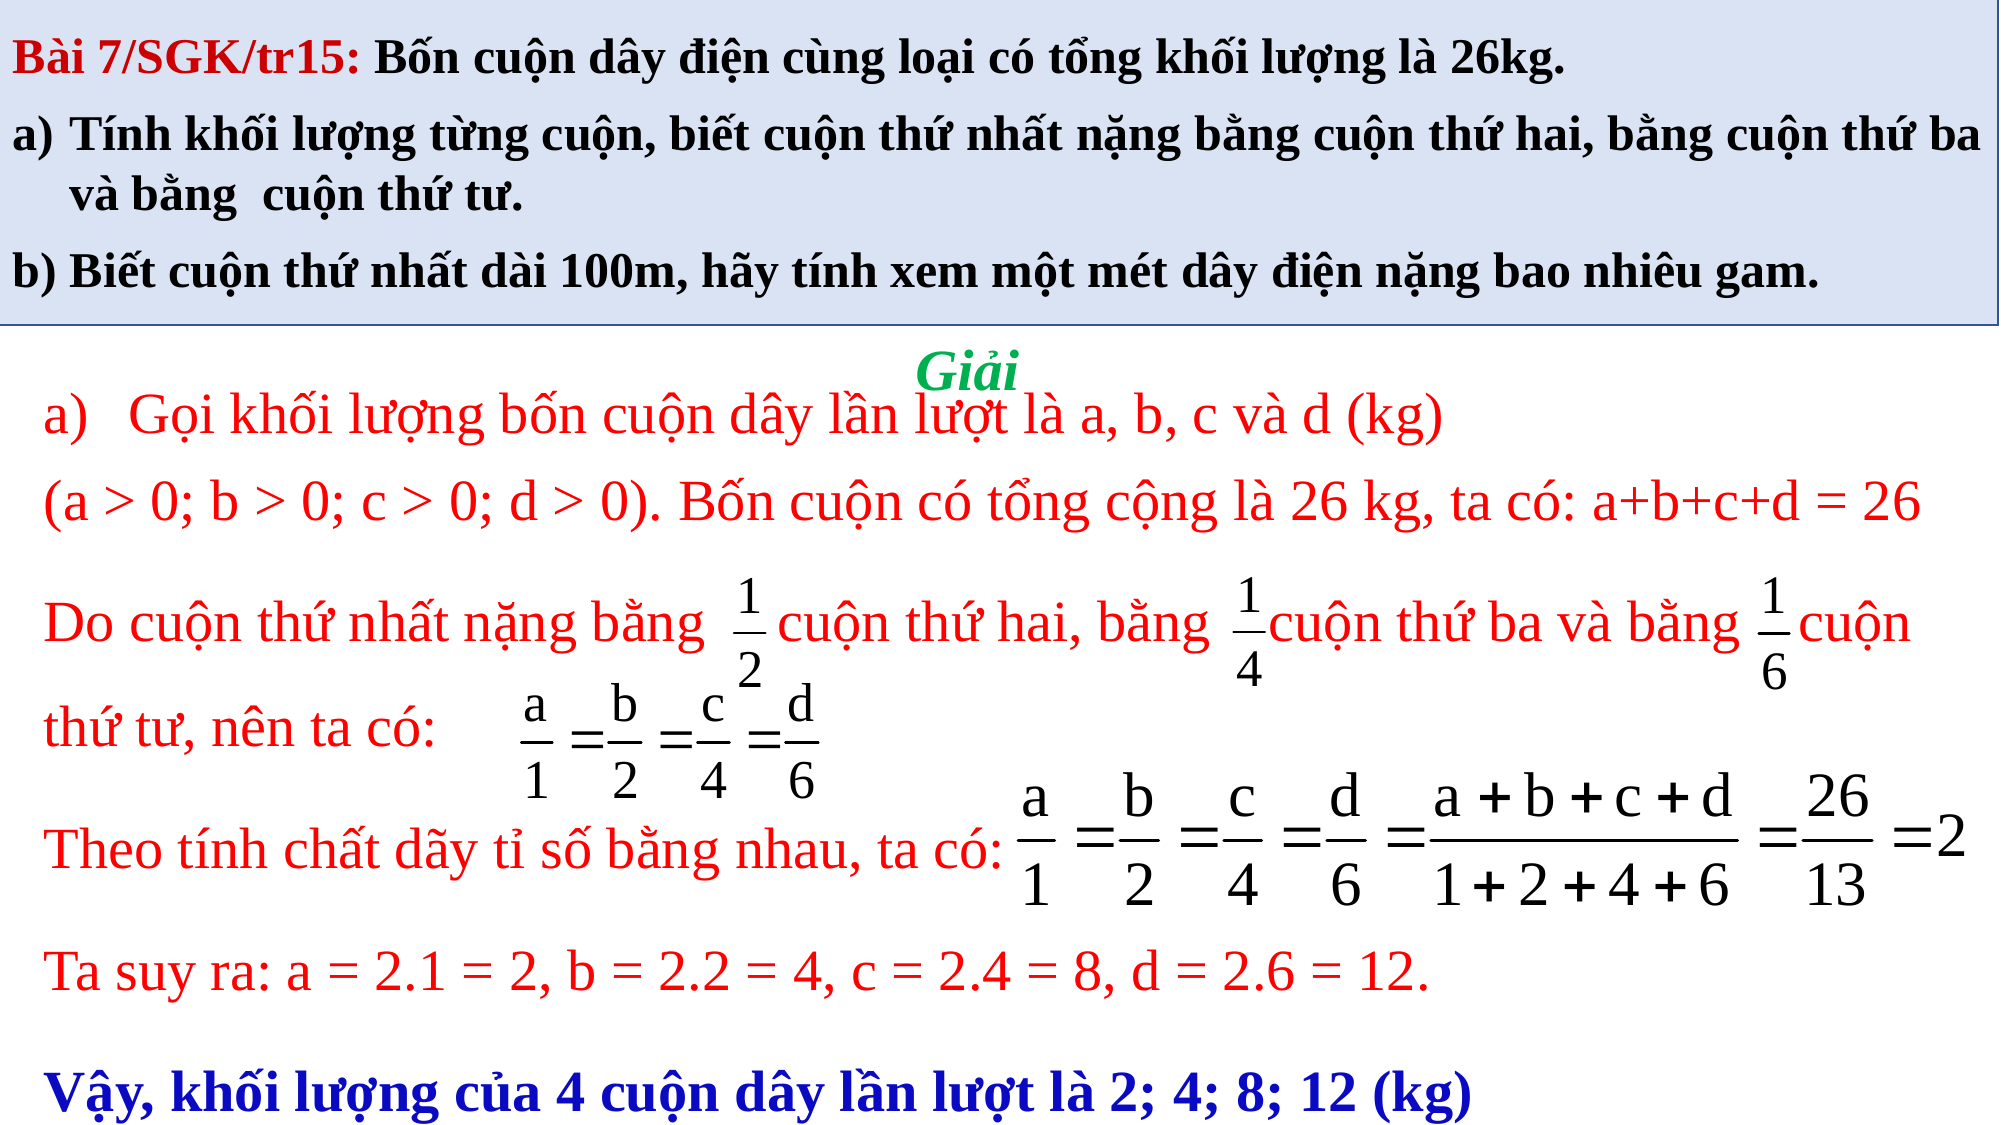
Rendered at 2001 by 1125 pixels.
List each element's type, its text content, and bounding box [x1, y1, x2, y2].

text_box Giải [900, 324, 1035, 367]
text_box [726, 562, 776, 669]
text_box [1751, 561, 1800, 701]
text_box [1008, 756, 1975, 920]
text_box Gọi khối lượng bốn cuộn dây lần lượt là a, b, c và d (kg) (a > 0; b > 0; c > 0; d > 0). Bốn cuộn có tổng cộng là 26 kg, ta có: a+b+c+d = 26 Do cuộn thứ nhất nặng bằng cuộn thứ hai, bằng cuộn thứ ba và bằng cuộn thứ tư, nên ta có: Theo tính chất dãy tỉ số bằng nhau, ta có: Ta suy ra: a = 2.1 = 2, b = 2.2 = 4, c = 2.4 = 8, d = 2.6 = 12. Vậy, khối lượng của 4 cuộn dây lần lượt là 2; 4; 8; 12 (kg) [29, 367, 1971, 1125]
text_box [1226, 562, 1275, 695]
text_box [512, 669, 825, 810]
